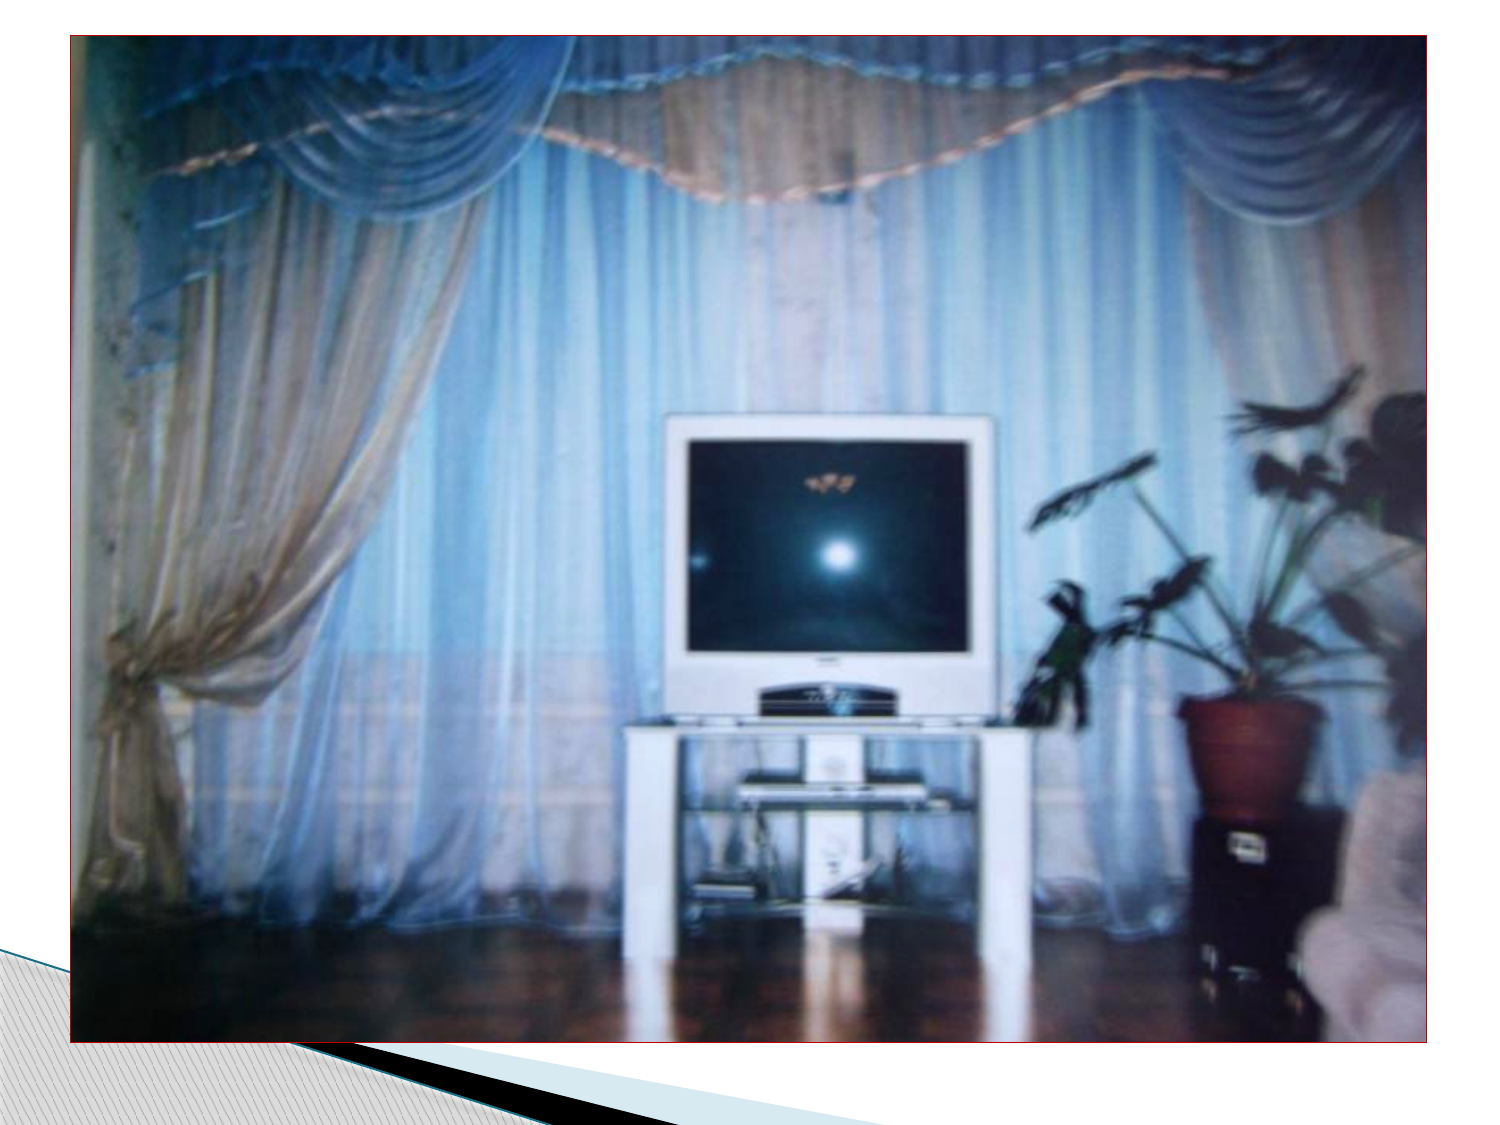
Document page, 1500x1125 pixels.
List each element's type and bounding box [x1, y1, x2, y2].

list [70, 34, 1427, 1044]
